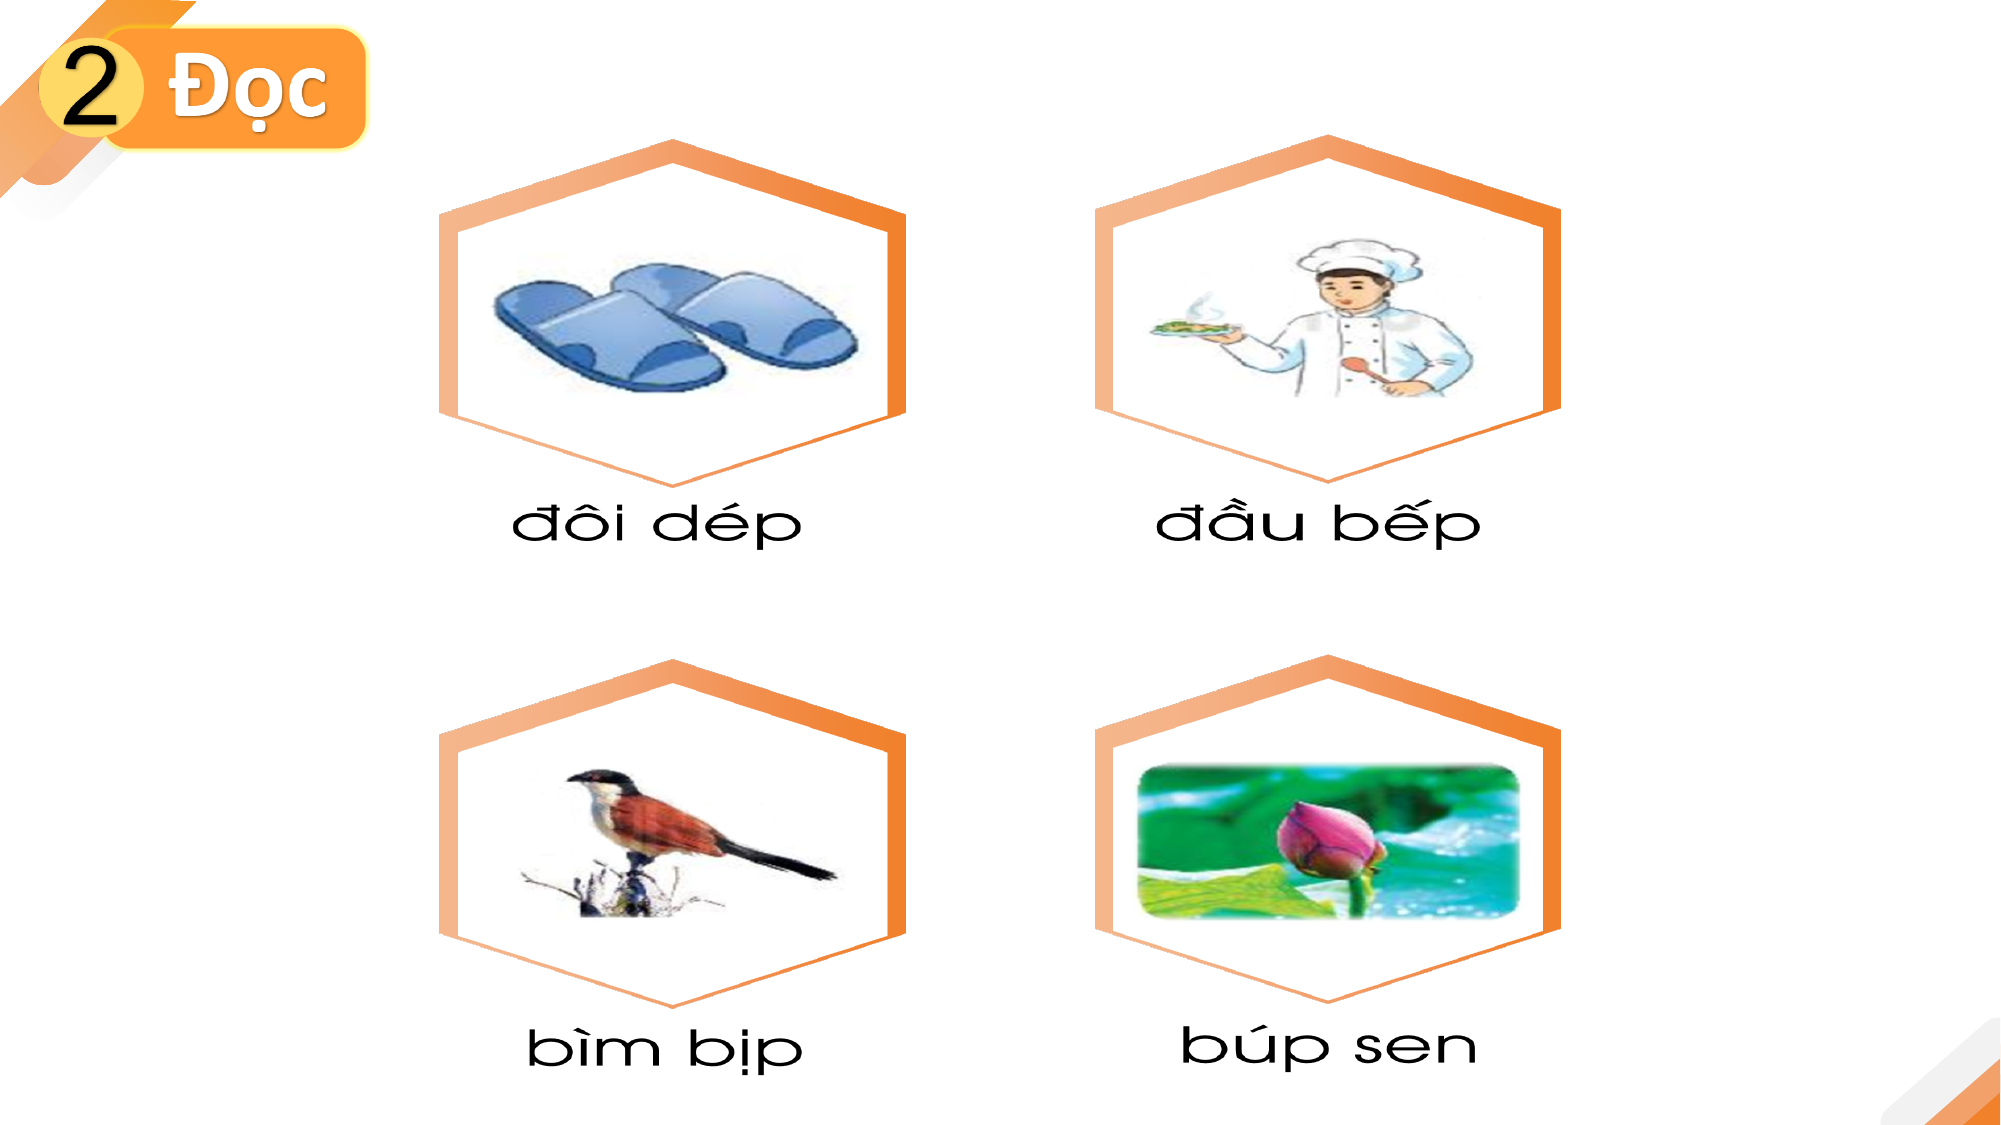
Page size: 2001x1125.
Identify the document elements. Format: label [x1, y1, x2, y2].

picture [439, 654, 1561, 1105]
picture [439, 134, 1561, 580]
picture [0, 0, 393, 221]
